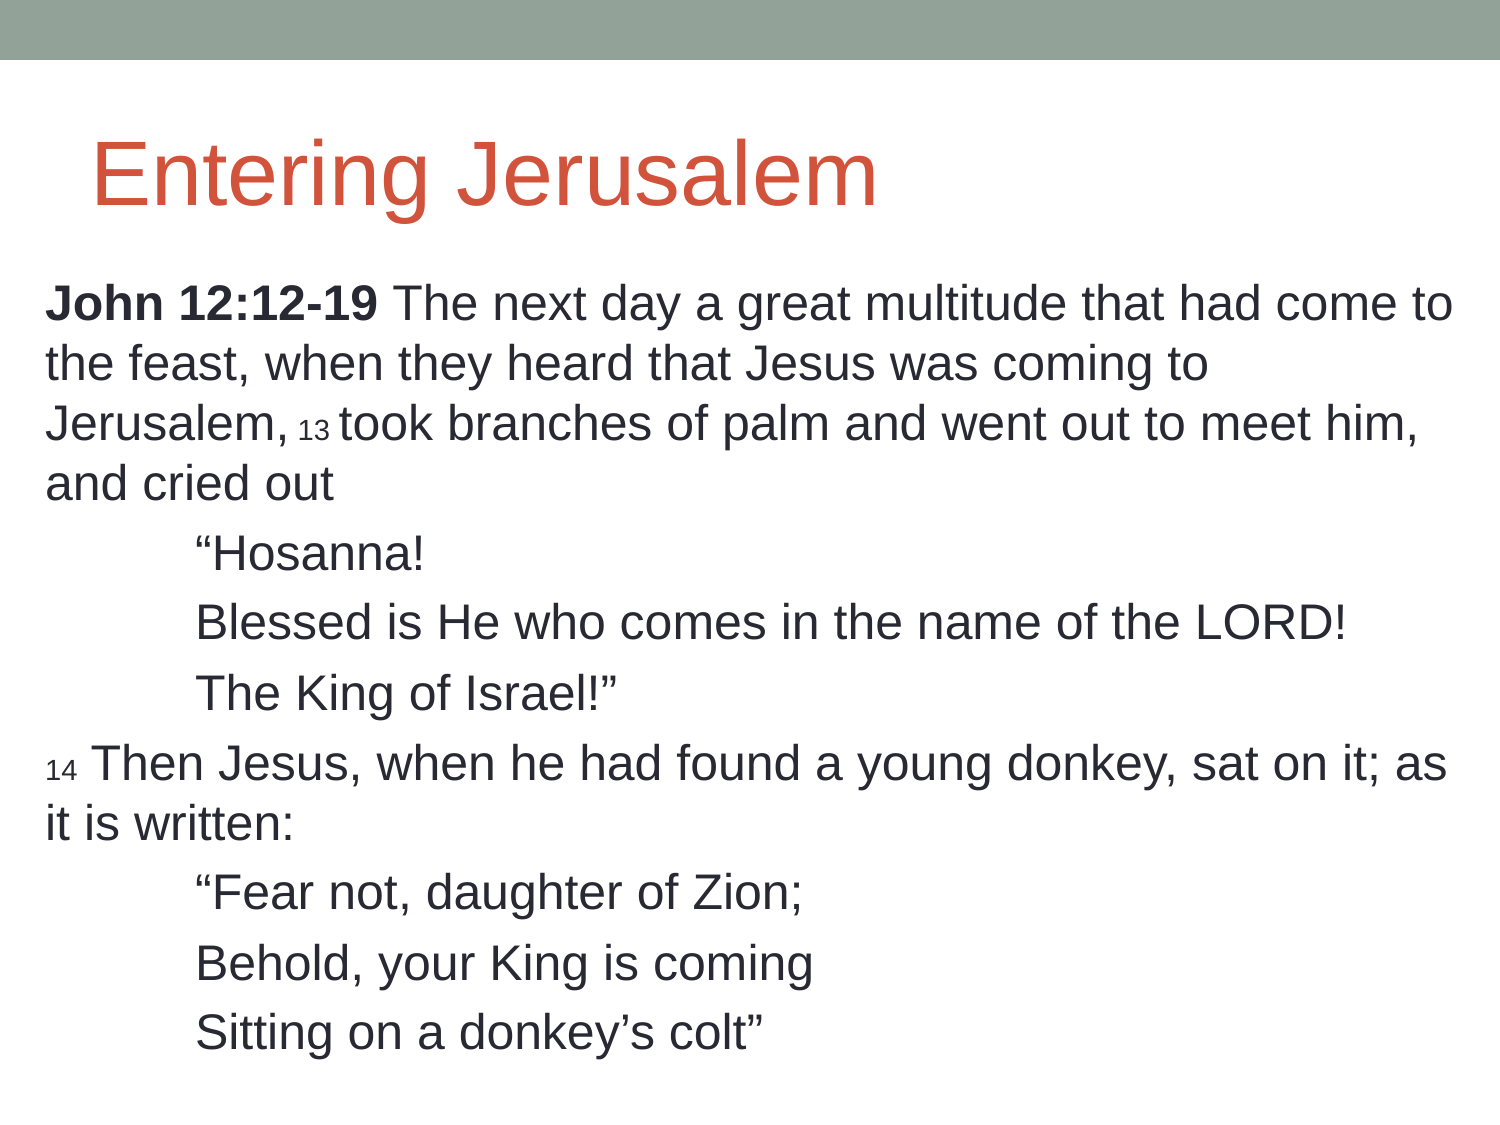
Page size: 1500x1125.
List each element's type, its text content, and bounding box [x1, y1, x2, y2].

title Entering Jerusalem [75, 87, 1425, 250]
list John 12:12-19 The next day a great multitude that had come to the feast, when they heard that Jesus was coming to Jerusalem, 13 took branches of palm and went out to meet him, and cried out “Hosanna! Blessed is He who comes in the name of the LORD! The King of Israel!” 14 Then Jesus, when he had found a young donkey, sat on it; as it is written: “Fear not, daughter of Zion; Behold, your King is coming Sitting on a donkey’s colt” [30, 262, 1475, 1102]
